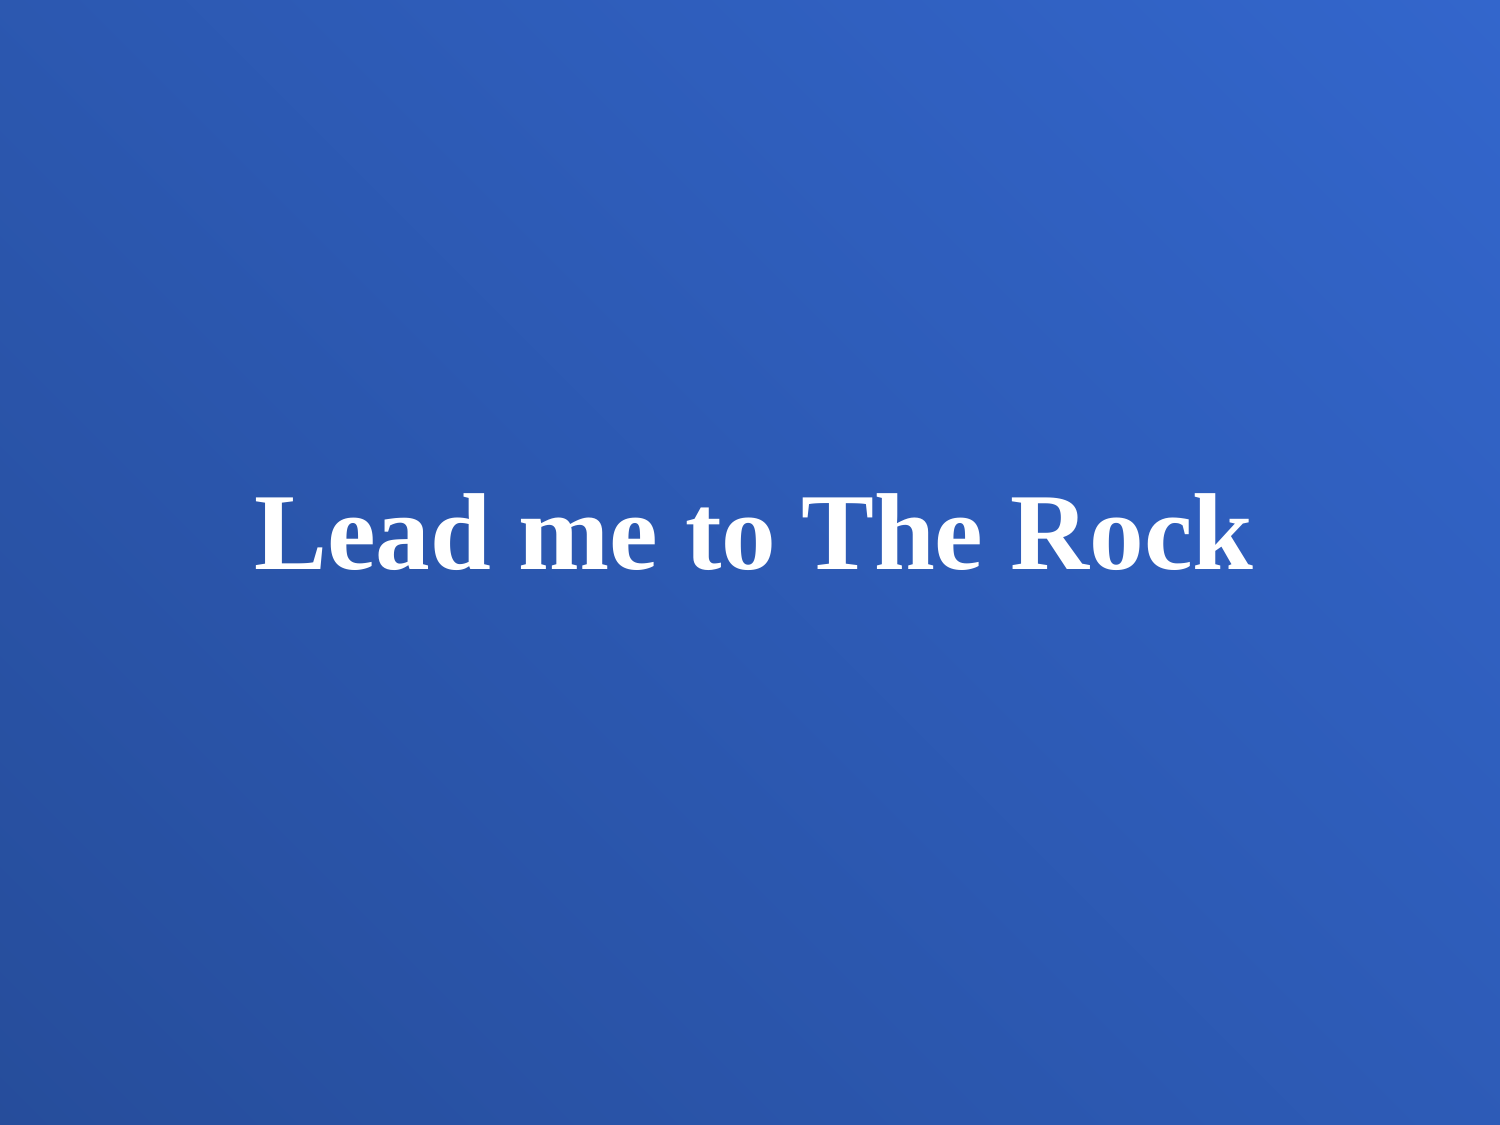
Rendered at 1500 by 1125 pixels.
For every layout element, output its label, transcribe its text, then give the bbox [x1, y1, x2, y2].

text_box Lead me to The Rock [4, 365, 1500, 709]
